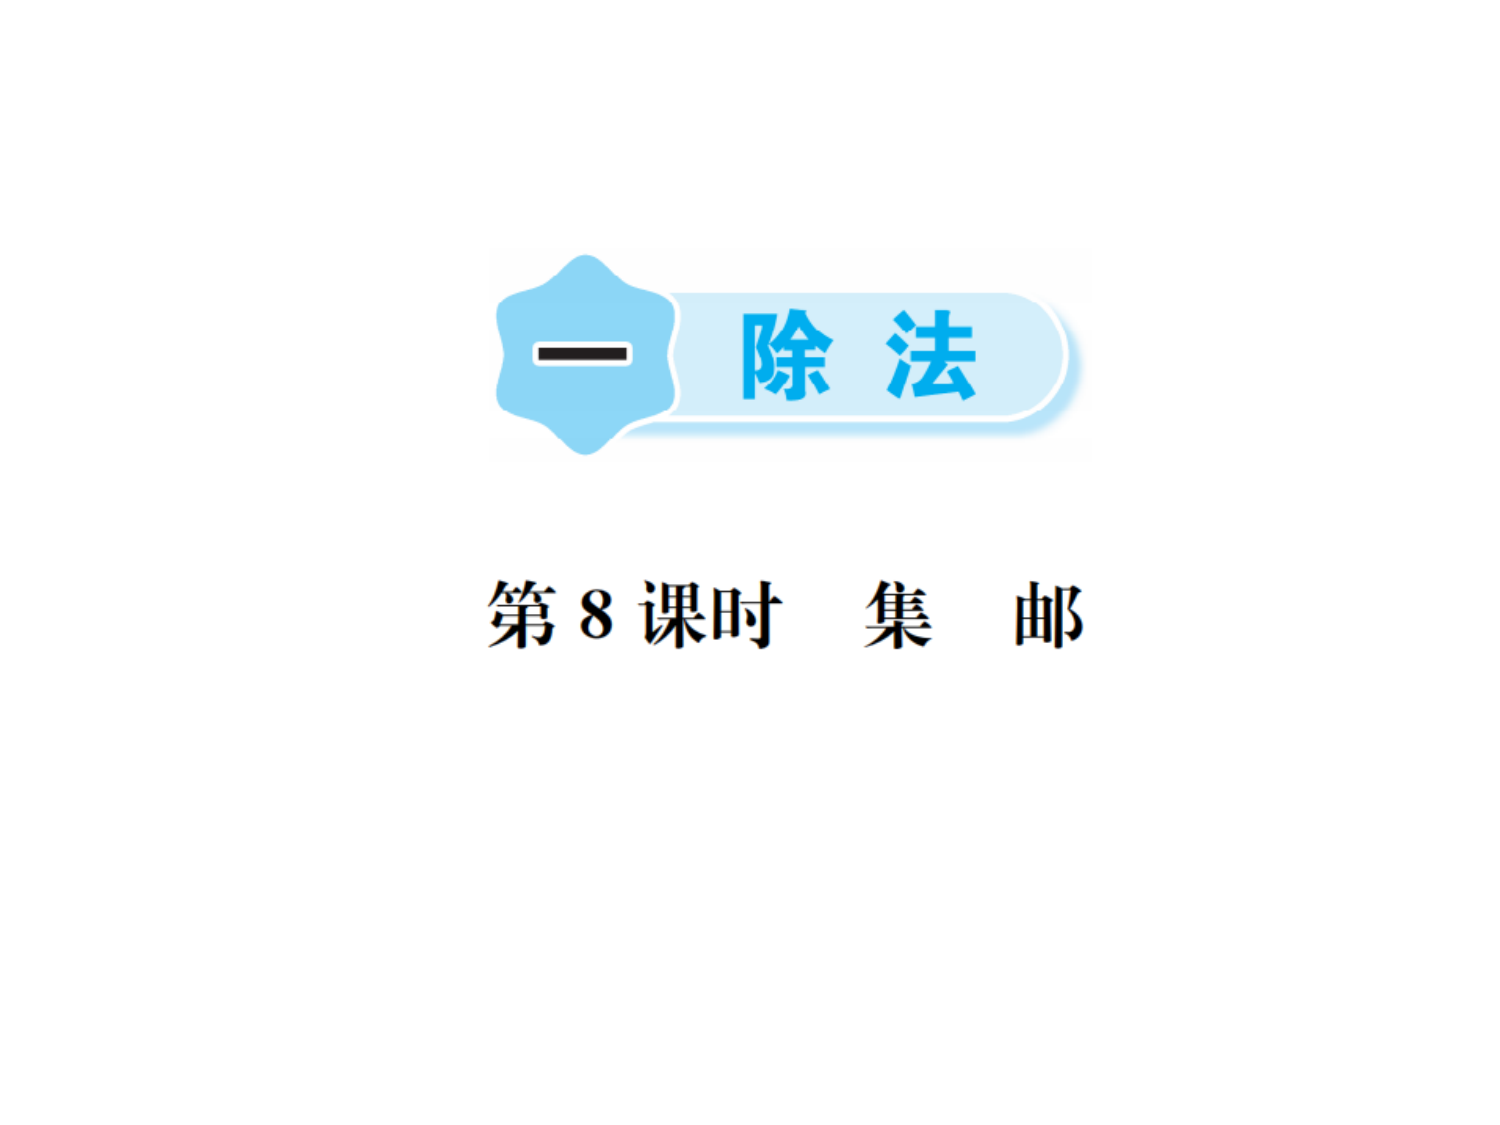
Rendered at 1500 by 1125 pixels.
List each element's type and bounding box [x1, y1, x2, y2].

picture [454, 550, 1088, 665]
picture [478, 243, 1098, 472]
